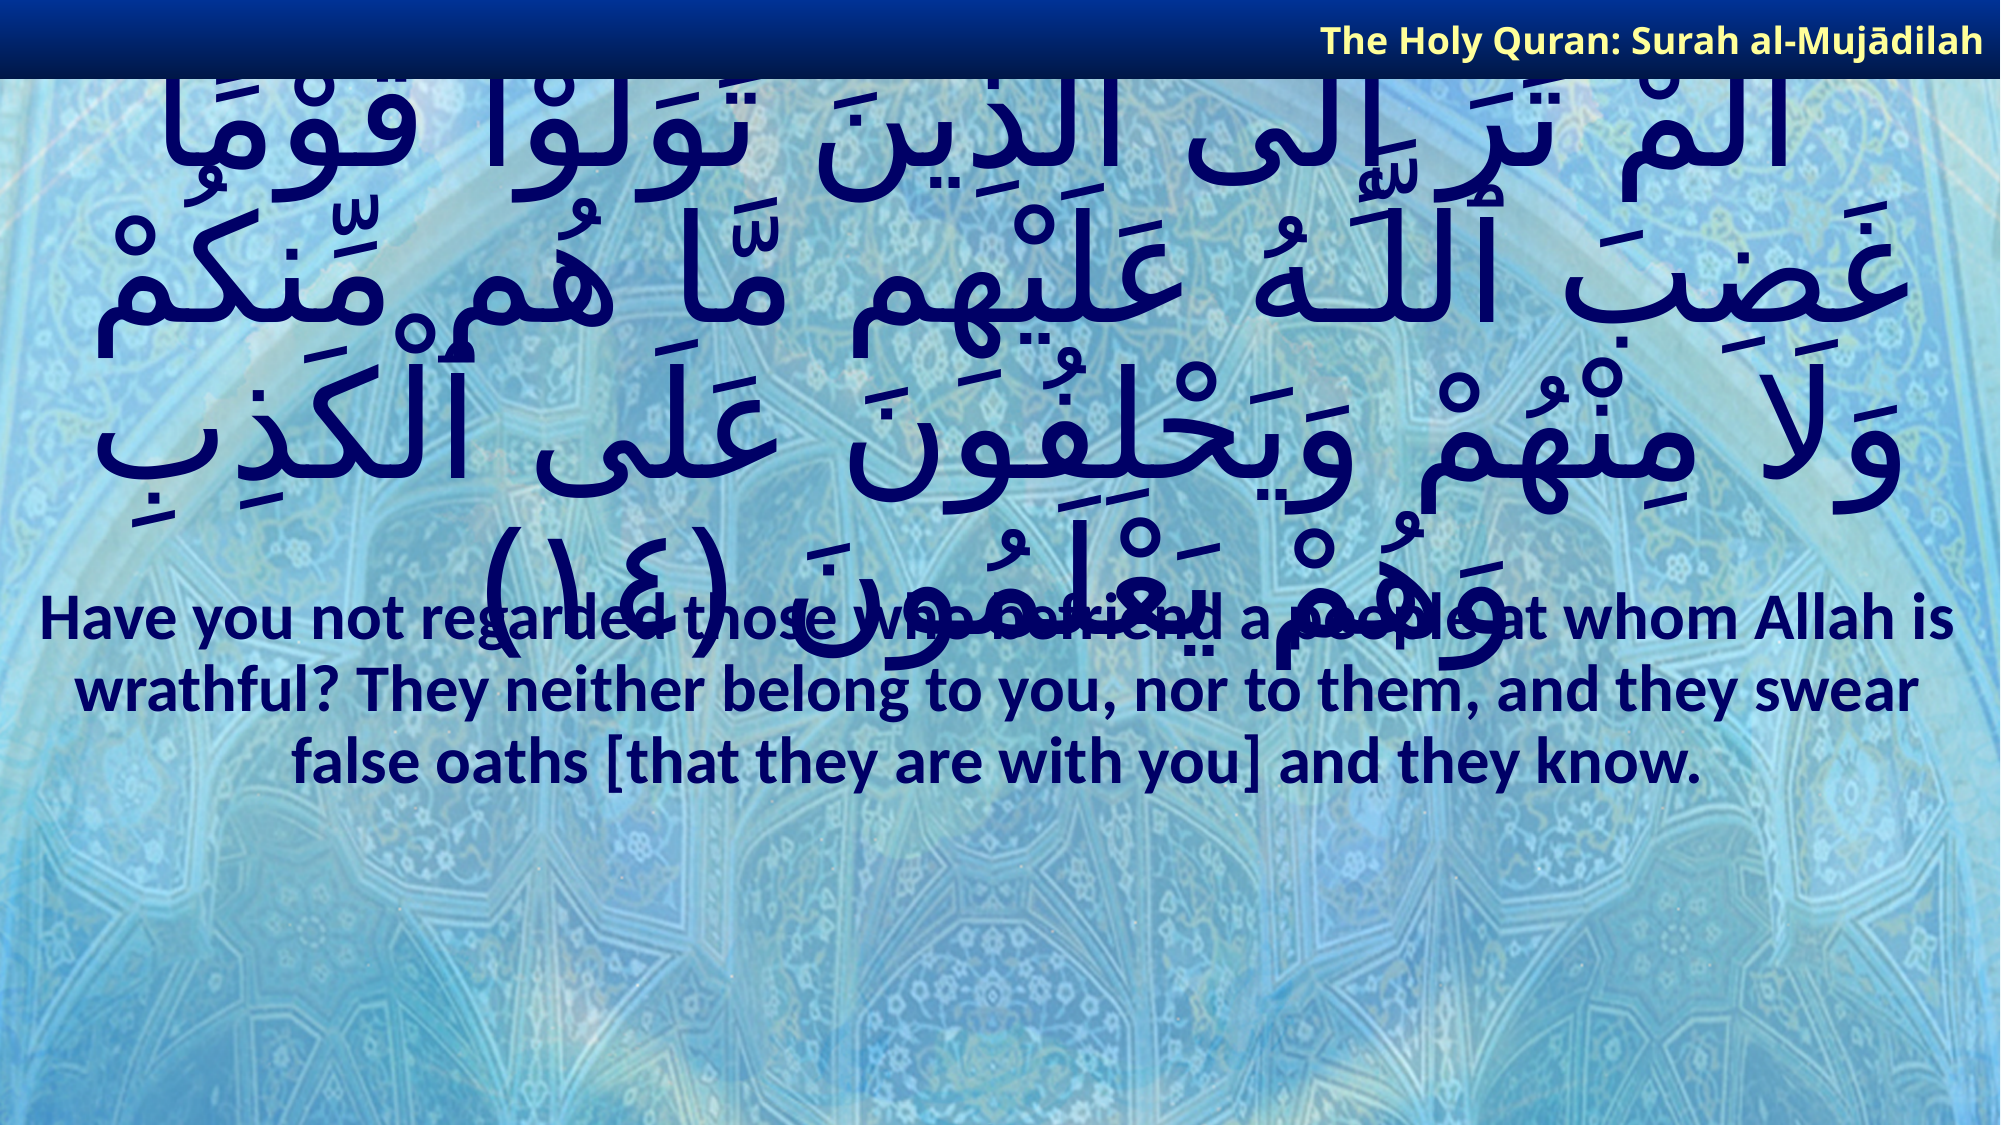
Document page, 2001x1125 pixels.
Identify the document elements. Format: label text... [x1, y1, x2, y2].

picture [0, 0, 2001, 1125]
title أَلَمْ تَرَ إِلَى ٱلَّذِينَ تَوَلَّوْا۟ قَوْمًا غَضِبَ ٱللَّـهُ عَلَيْهِم مَّا هُم مِّنكُمْ وَلَا مِنْهُمْ وَيَحْلِفُونَ عَلَى ٱلْكَذِبِ وَهُمْ يَعْلَمُونَ ﴿١٤﴾ [0, 231, 2000, 473]
text_box The Holy Quran: Surah al-Mujādilah [0, 0, 2000, 79]
subtitle Have you not regarded those who befriend a people at whom Allah is wrathful? They neither belong to you, nor to them, and they swear false oaths [that they are with you] and they know. [7, 574, 1989, 862]
